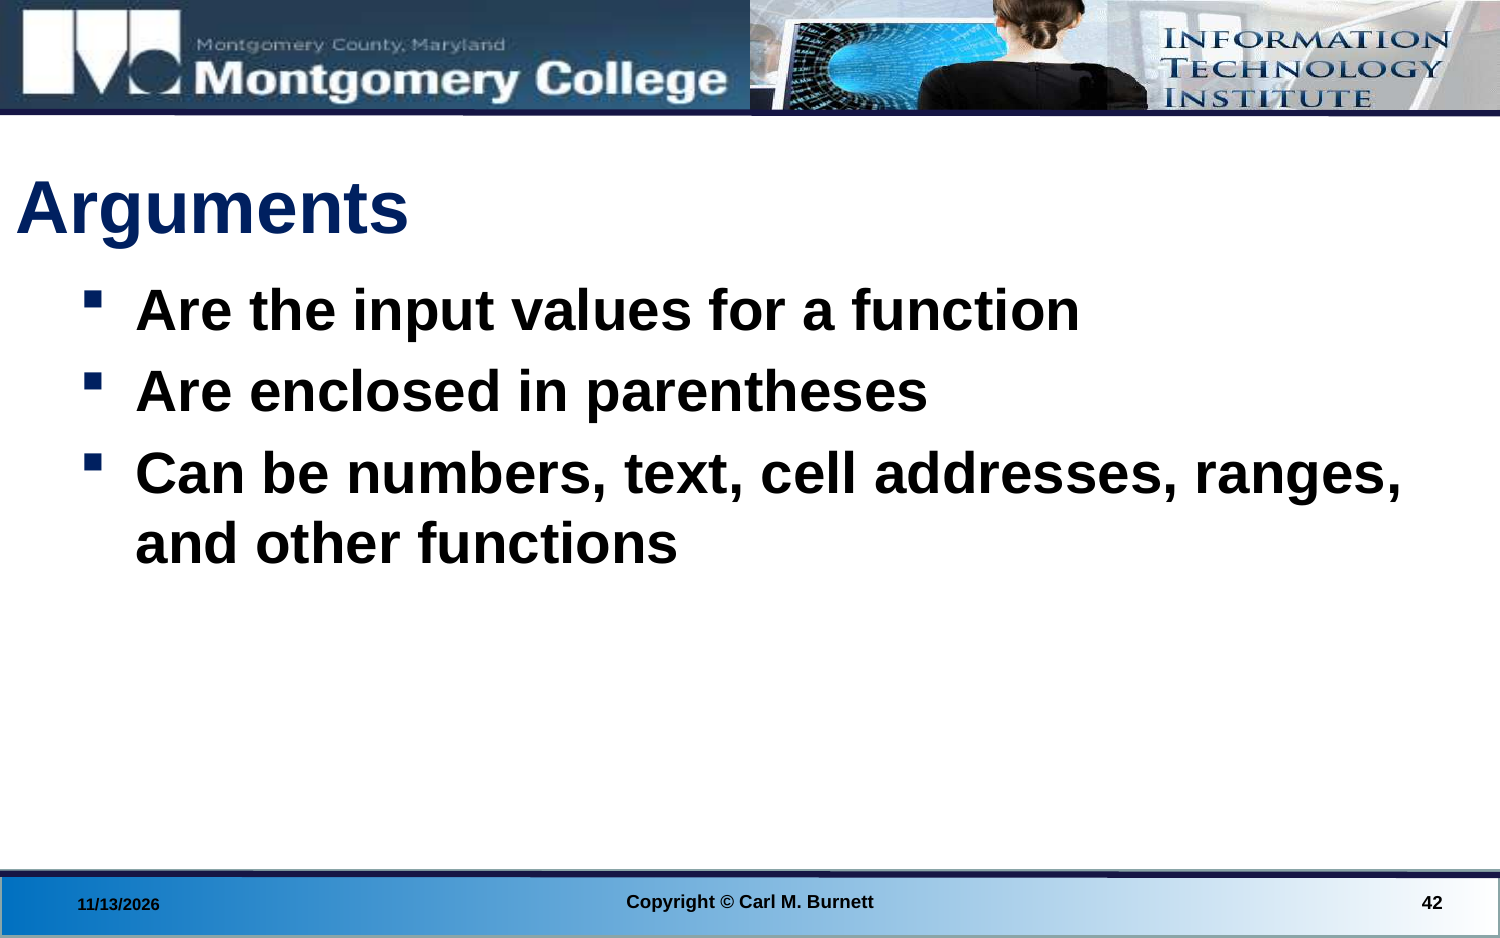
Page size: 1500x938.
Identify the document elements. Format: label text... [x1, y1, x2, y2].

picture [0, 0, 1500, 110]
footer Copyright © Carl M. Burnett [512, 882, 988, 920]
title Arguments [0, 142, 1438, 264]
slide_number 42 [1107, 884, 1458, 921]
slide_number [62, 887, 413, 921]
list Are the input values for a function Are enclosed in parentheses Can be numbers, text, cell addresses, ranges, and other functions [64, 264, 1500, 838]
